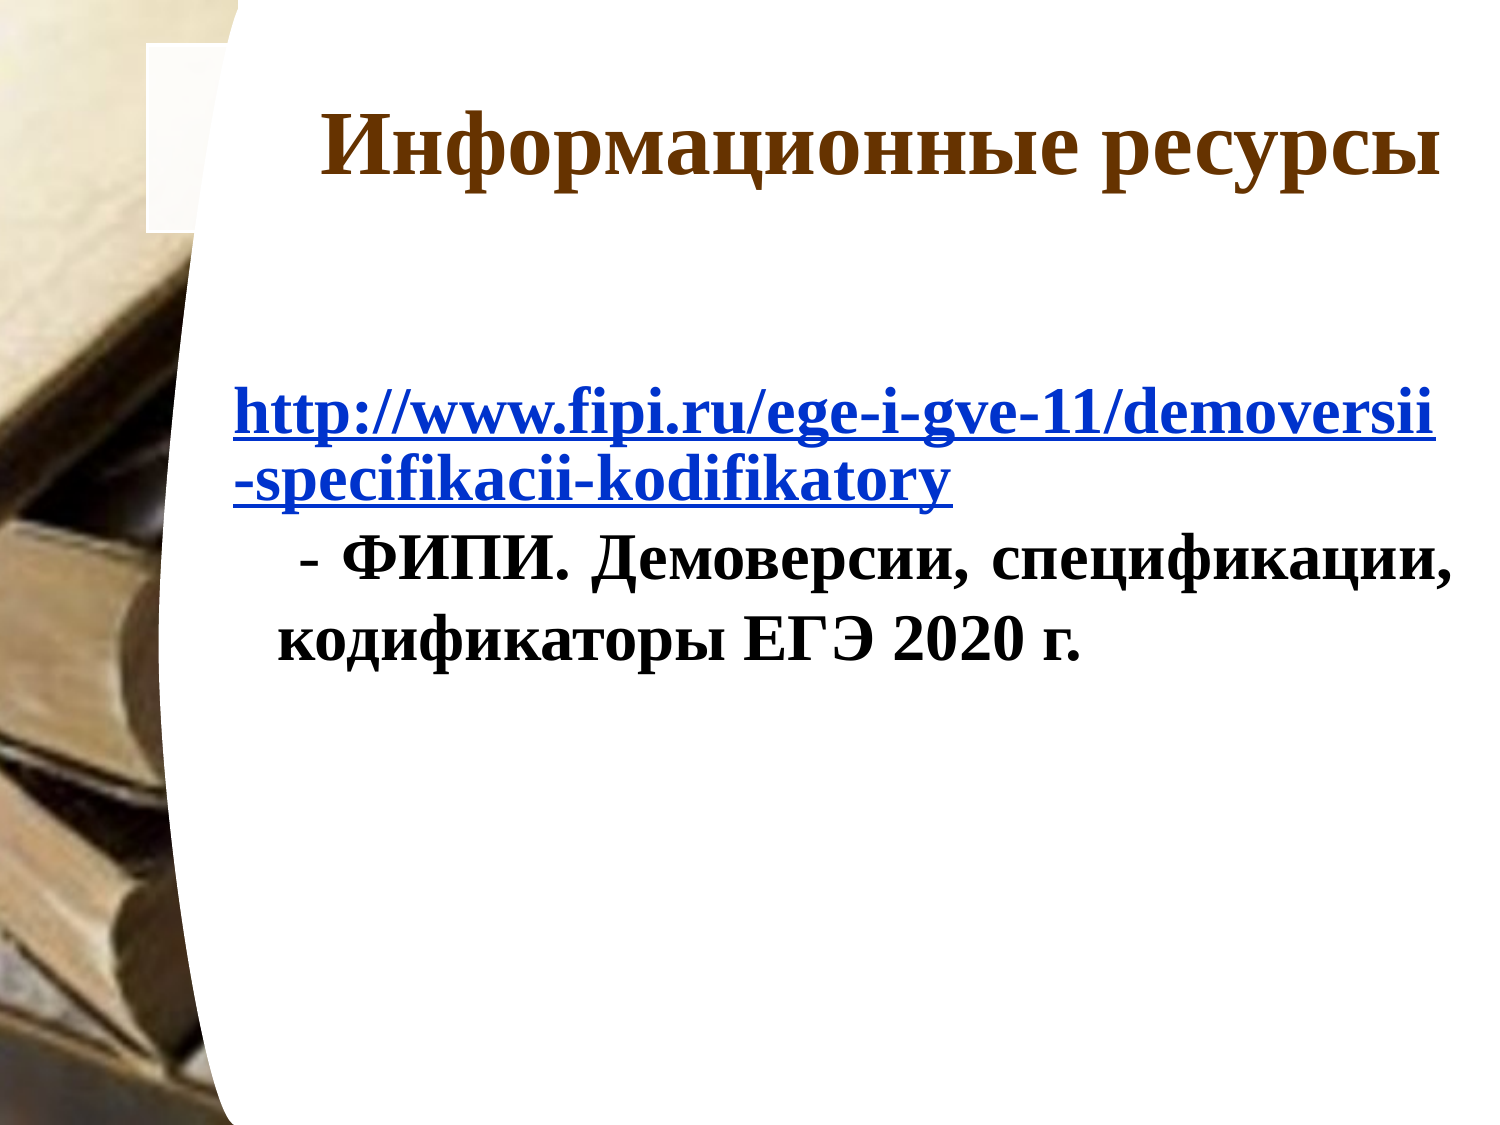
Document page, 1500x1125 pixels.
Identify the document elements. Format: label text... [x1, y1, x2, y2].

picture [0, 0, 238, 1125]
title Информационные ресурсы [146, 43, 1460, 233]
list http://www.fipi.ru/ege-i-gve-11/demoversii-specifikacii-kodifikatory - ФИПИ. Демоверсии, спецификации, кодификаторы ЕГЭ 2020 г. [218, 262, 1471, 1005]
